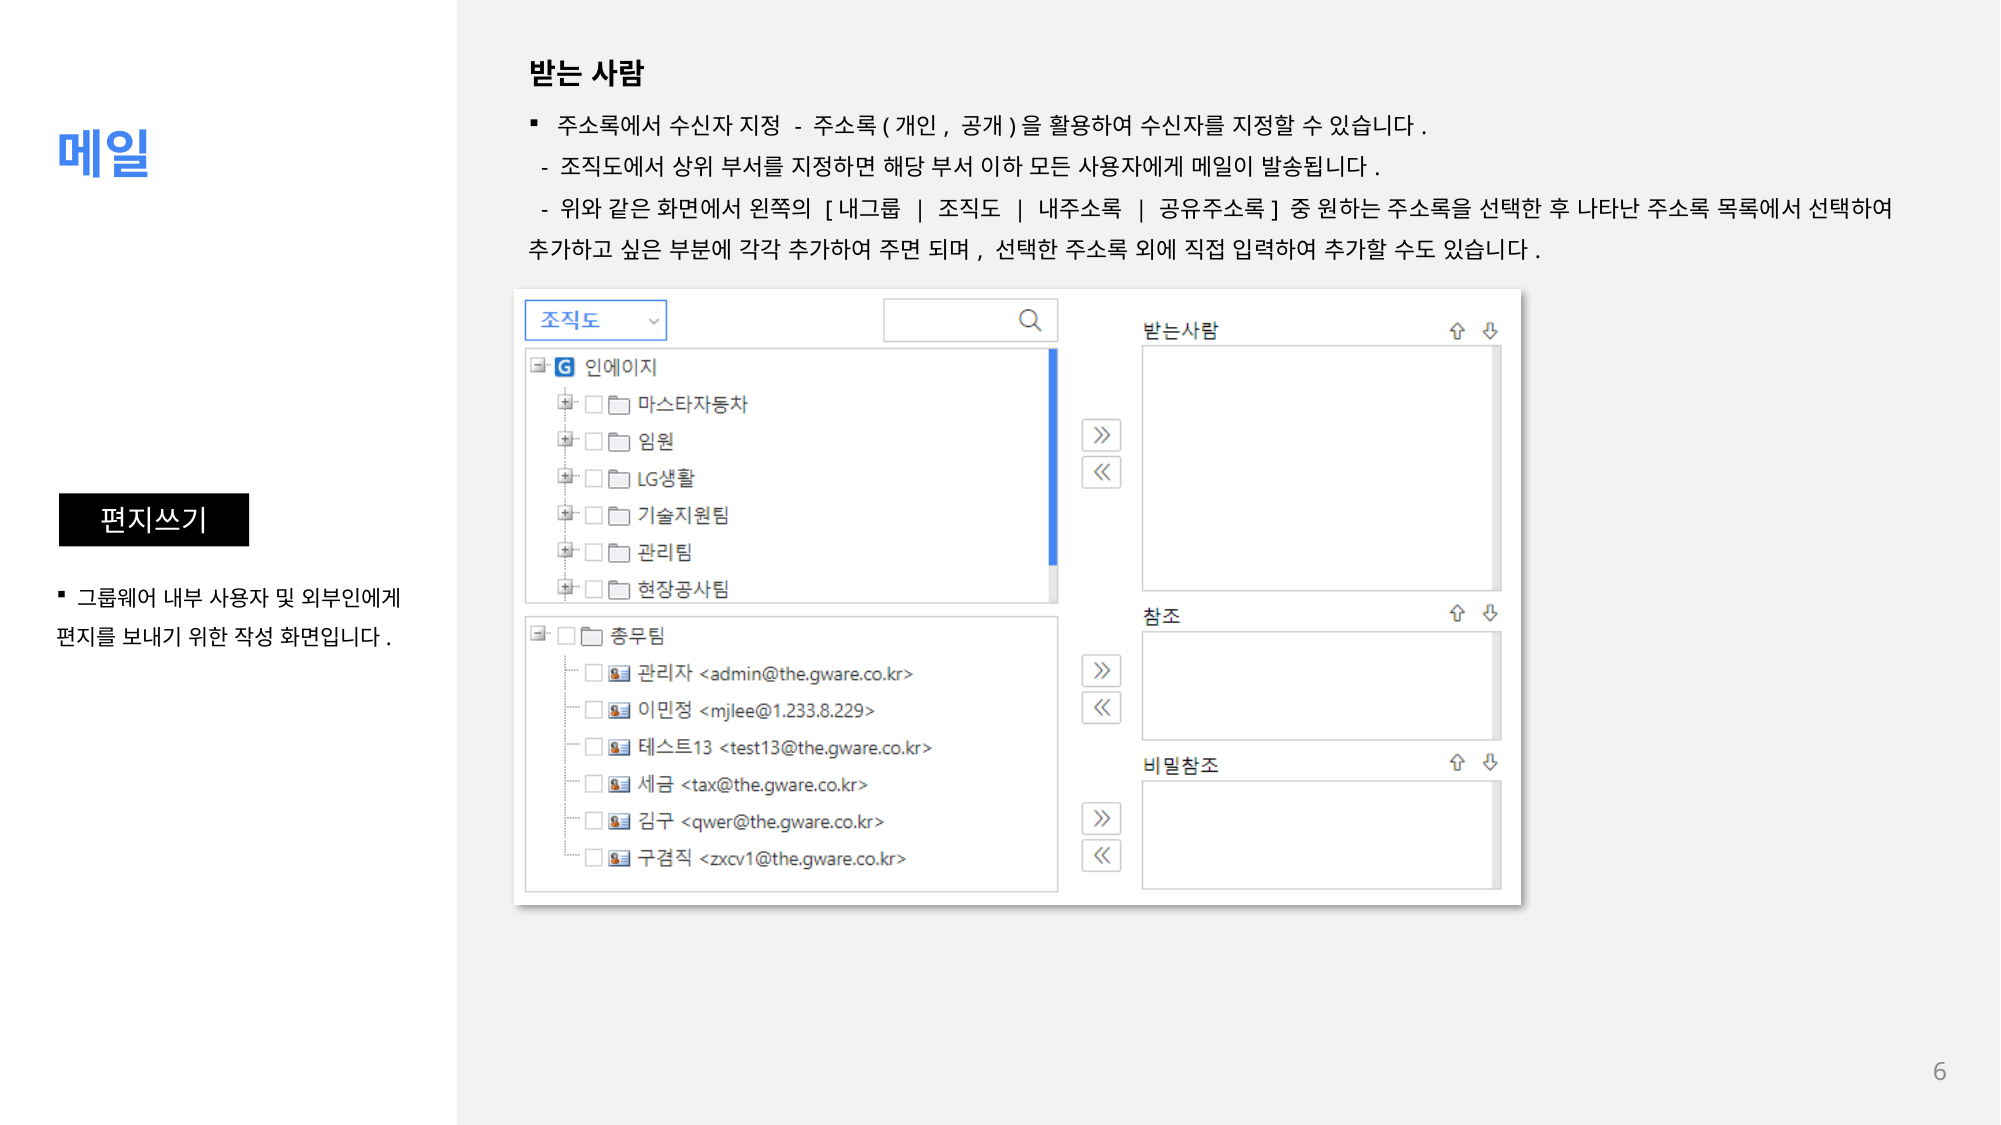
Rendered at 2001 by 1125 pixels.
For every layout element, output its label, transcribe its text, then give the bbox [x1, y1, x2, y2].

text_box 주소록에서 수신자 지정 - 주소록(개인, 공개)을 활용하여 수신자를 지정할 수 있습니다. - 조직도에서 상위 부서를 지정하면 해당 부서 이하 모든 사용자에게 메일이 발송됩니다. - 위와 같은 화면에서 왼쪽의 [내그룹 | 조직도 | 내주소록 | 공유주소록] 중 원하는 주소록을 선택한 후 나타난 주소록 목록에서 선택하여 추가하고 싶은 부분에 각각 추가하여 주면 되며, 선택한 주소록 외에 직접 입력하여 추가할 수도 있습니다. [514, 90, 1941, 271]
text_box 그룹웨어 내부 사용자 및 외부인에게 편지를 보내기 위한 작성 화면입니다. [41, 563, 457, 657]
text_box 편지쓰기 [58, 492, 250, 548]
text_box 메일 [41, 114, 410, 192]
text_box 받는 사람 [514, 30, 869, 90]
picture [514, 289, 1521, 905]
